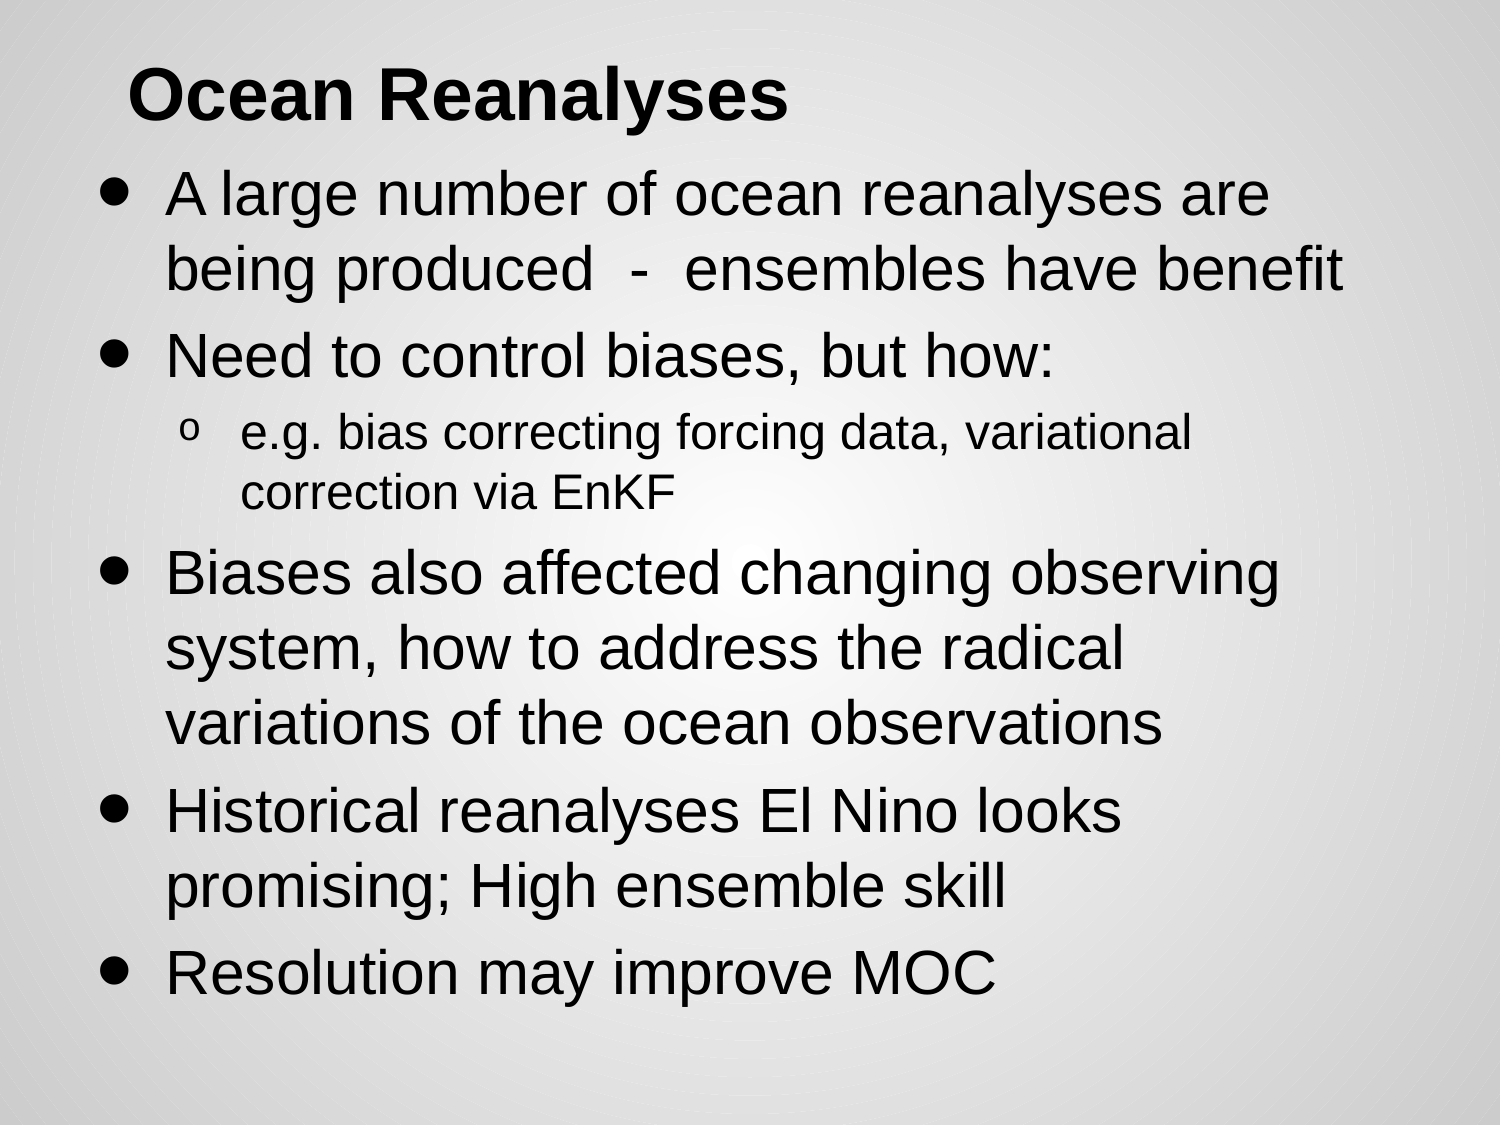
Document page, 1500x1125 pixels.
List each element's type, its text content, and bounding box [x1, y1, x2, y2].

list A large number of ocean reanalyses are being produced - ensembles have benefit Need to control biases, but how: e.g. bias correcting forcing data, variational correction via EnKF Biases also affected changing observing system, how to address the radical variations of the ocean observations Historical reanalyses El Nino looks promising; High ensemble skill Resolution may improve MOC [75, 137, 1425, 1023]
title Ocean Reanalyses [75, 0, 1425, 137]
